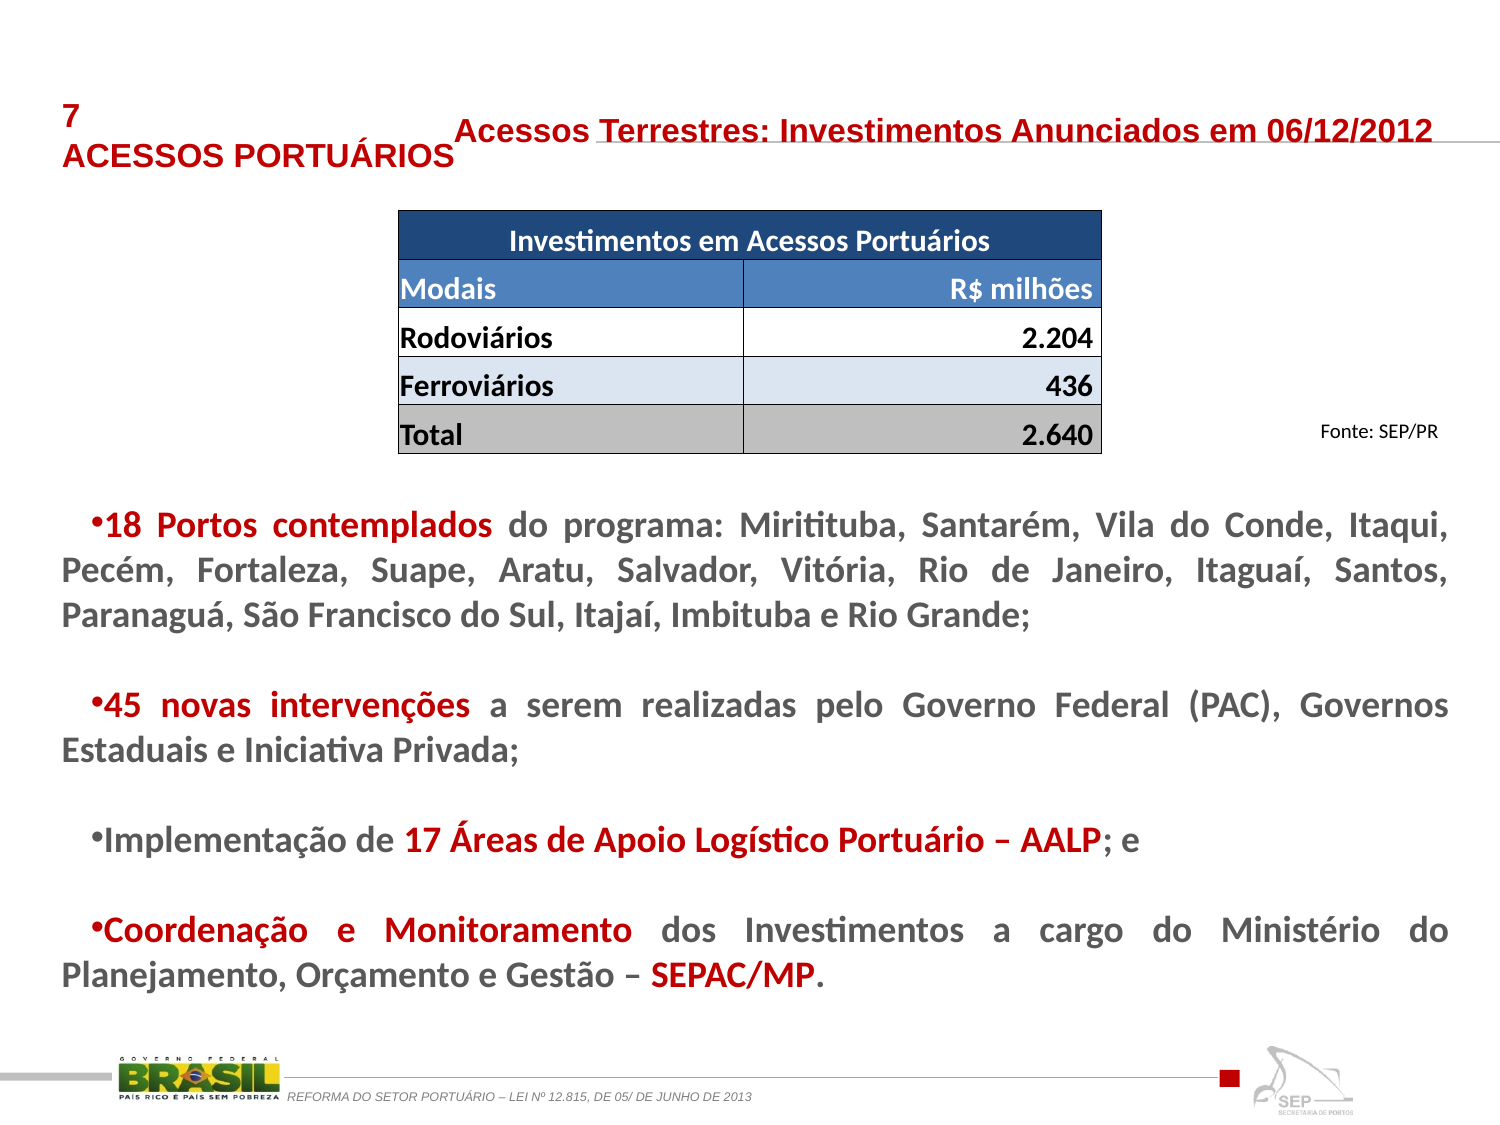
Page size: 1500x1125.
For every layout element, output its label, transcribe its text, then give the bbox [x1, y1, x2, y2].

table_cell 2.204 [744, 308, 1101, 356]
table_cell 2.640 [744, 405, 1101, 453]
text_box Acessos Terrestres: Investimentos Anunciados em 06/12/2012 [433, 81, 1459, 157]
table_cell Ferroviários [399, 357, 743, 404]
table_cell Modais [399, 260, 743, 307]
title 7 ACESSOS PORTUÁRIOS [46, 70, 589, 199]
text_box 18 Portos contemplados do programa: Miritituba, Santarém, Vila do Conde, Itaqui, Pecém, Fortaleza, Suape, Aratu, Salvador, Vitória, Rio de Janeiro, Itaguaí, Santos, Paranaguá, São Francisco do Sul, Itajaí, Imbituba e Rio Grande; 45 novas intervenções a serem realizadas pelo Governo Federal (PAC), Governos Estaduais e Iniciativa Privada; Implementação de 17 Áreas de Apoio Logístico Portuário – AALP; e Coordenação e Monitoramento dos Investimentos a cargo do Ministério do Planejamento, Orçamento e Gestão – SEPAC/MP. [46, 492, 1465, 1002]
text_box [0, 1046, 1353, 1115]
table_cell R$ milhões [744, 260, 1101, 307]
table_header Investimentos em Acessos Portuários [399, 211, 1101, 259]
table_cell 436 [744, 357, 1101, 404]
table_cell Rodoviários [399, 308, 743, 356]
table_cell Total [399, 405, 743, 453]
text_box Fonte: SEP/PR [1148, 410, 1454, 450]
